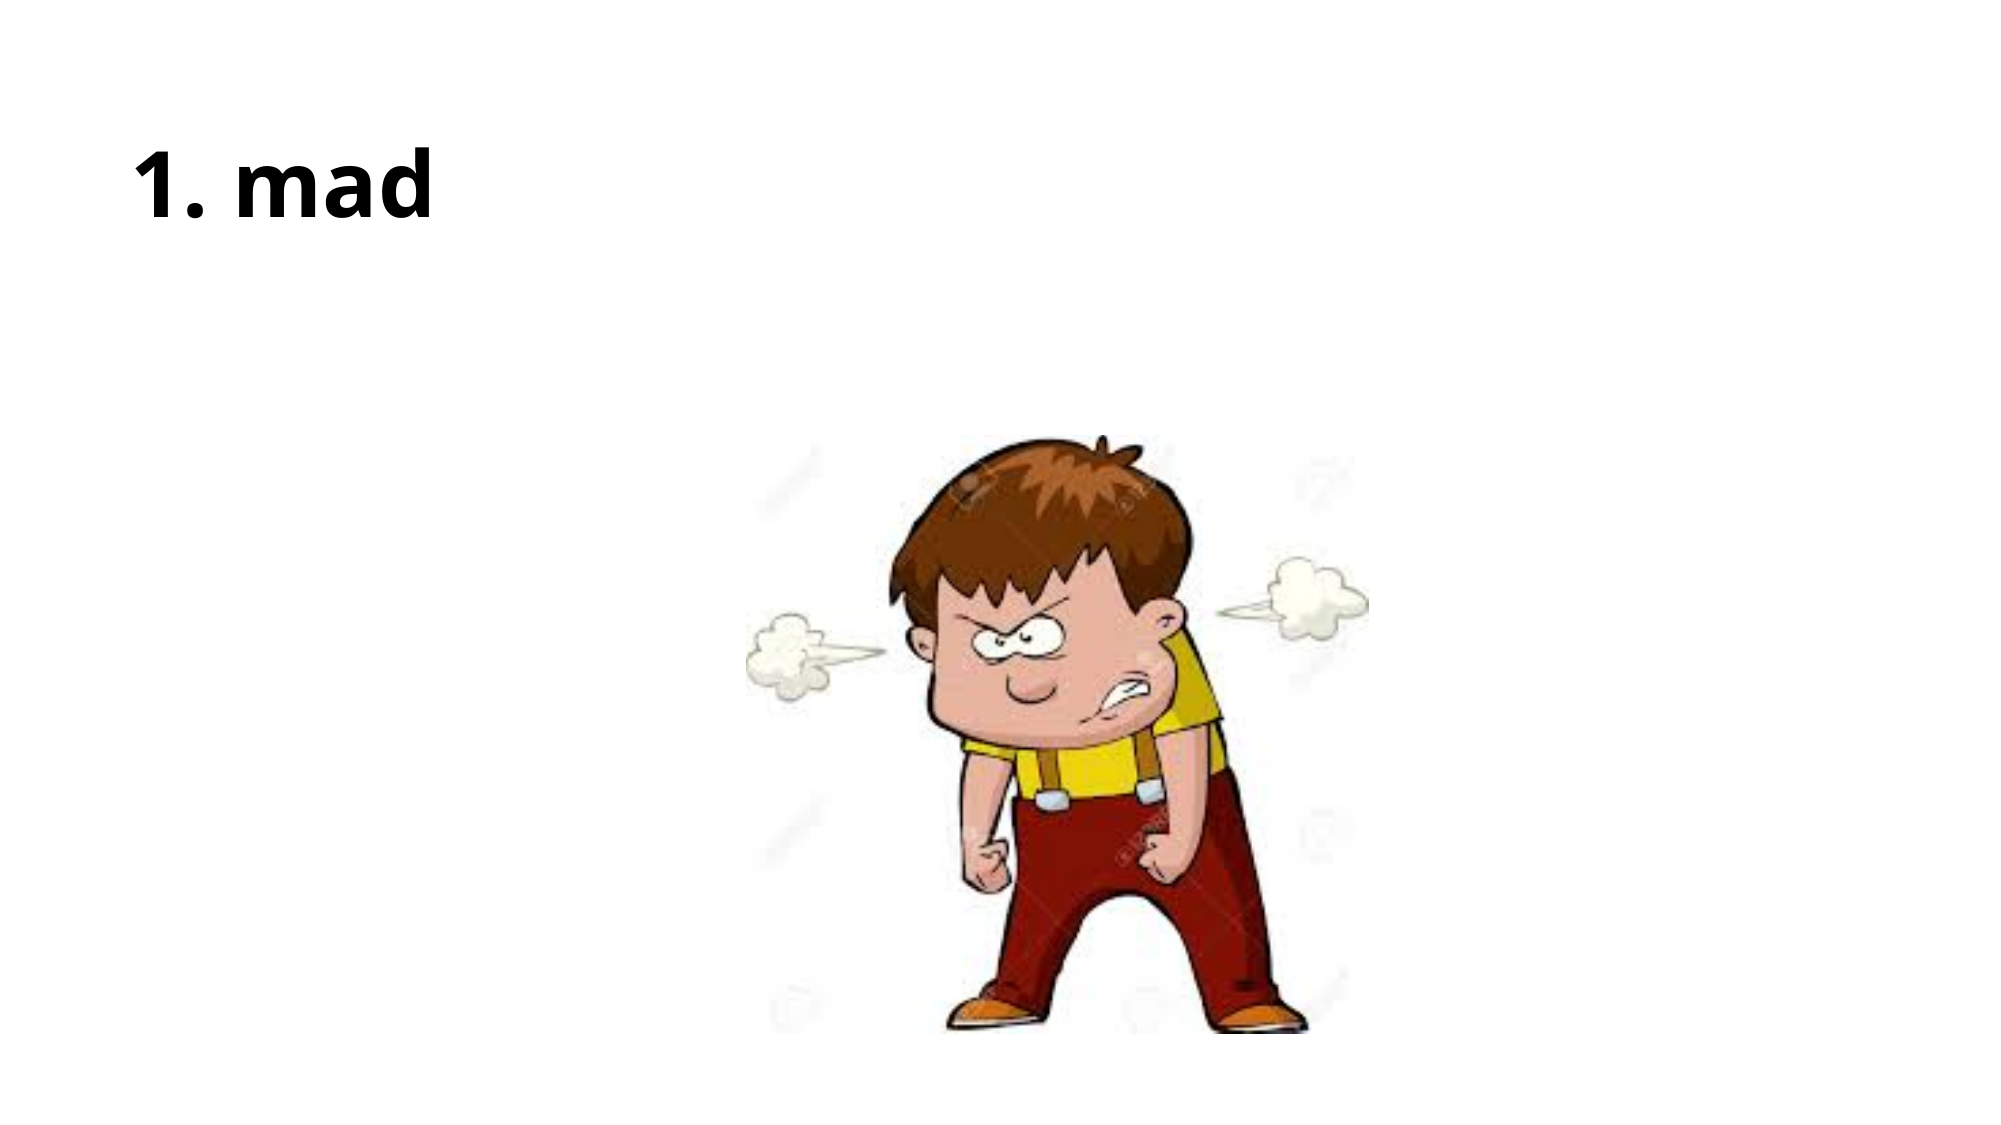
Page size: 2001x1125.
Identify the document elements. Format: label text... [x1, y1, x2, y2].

text_box mad [115, 63, 1954, 573]
picture [746, 435, 1369, 1034]
